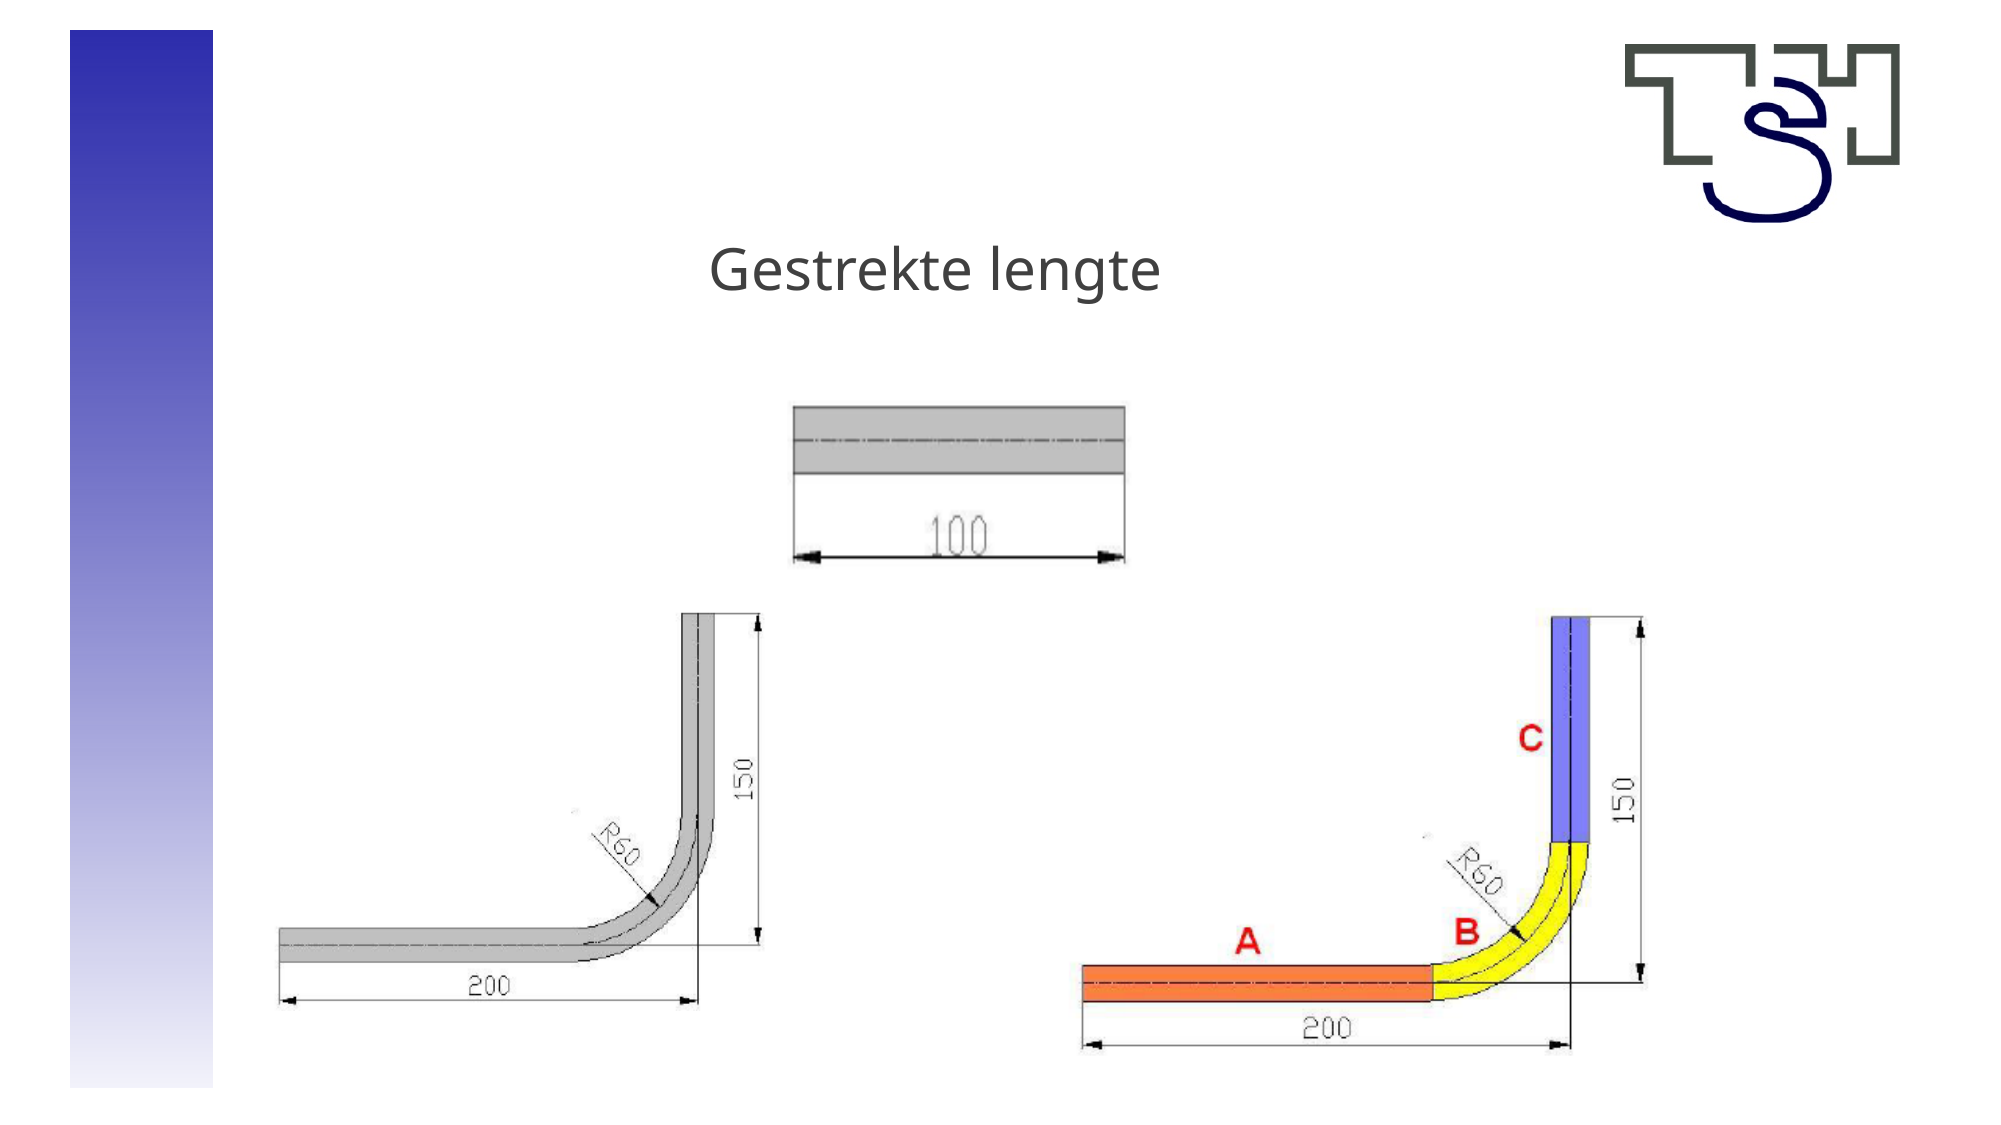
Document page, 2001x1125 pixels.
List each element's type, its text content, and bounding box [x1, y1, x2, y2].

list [1046, 599, 1654, 1070]
picture [243, 599, 774, 1011]
picture [1625, 44, 1900, 173]
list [772, 360, 1152, 600]
title Gestrekte lengte [244, 173, 1900, 362]
